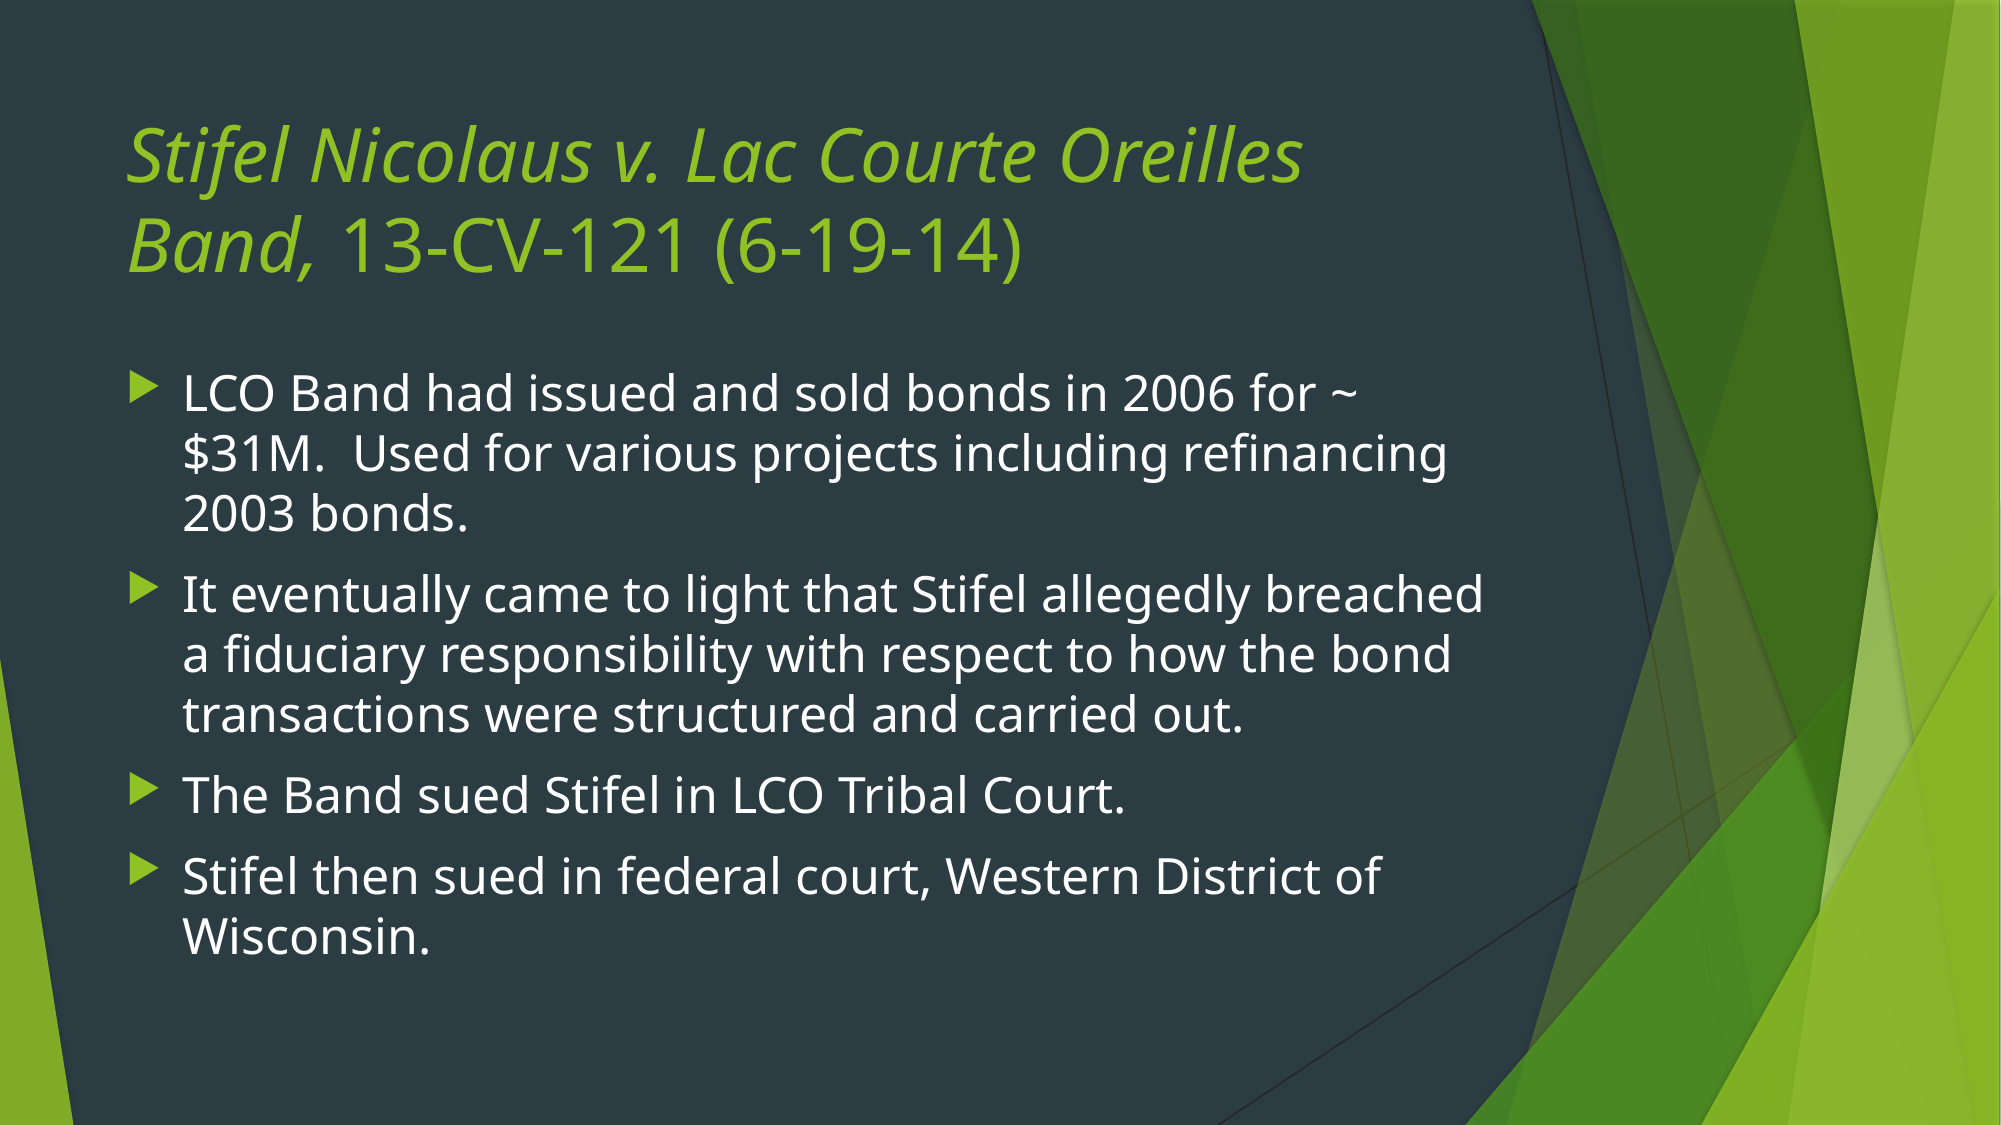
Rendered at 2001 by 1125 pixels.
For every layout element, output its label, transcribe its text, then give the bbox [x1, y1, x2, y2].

list LCO Band had issued and sold bonds in 2006 for ~ $31M. Used for various projects including refinancing 2003 bonds. It eventually came to light that Stifel allegedly breached a fiduciary responsibility with respect to how the bond transactions were structured and carried out. The Band sued Stifel in LCO Tribal Court. Stifel then sued in federal court, Western District of Wisconsin. [111, 354, 1522, 992]
title Stifel Nicolaus v. Lac Courte Oreilles Band, 13-CV-121 (6-19-14) [111, 99, 1522, 317]
